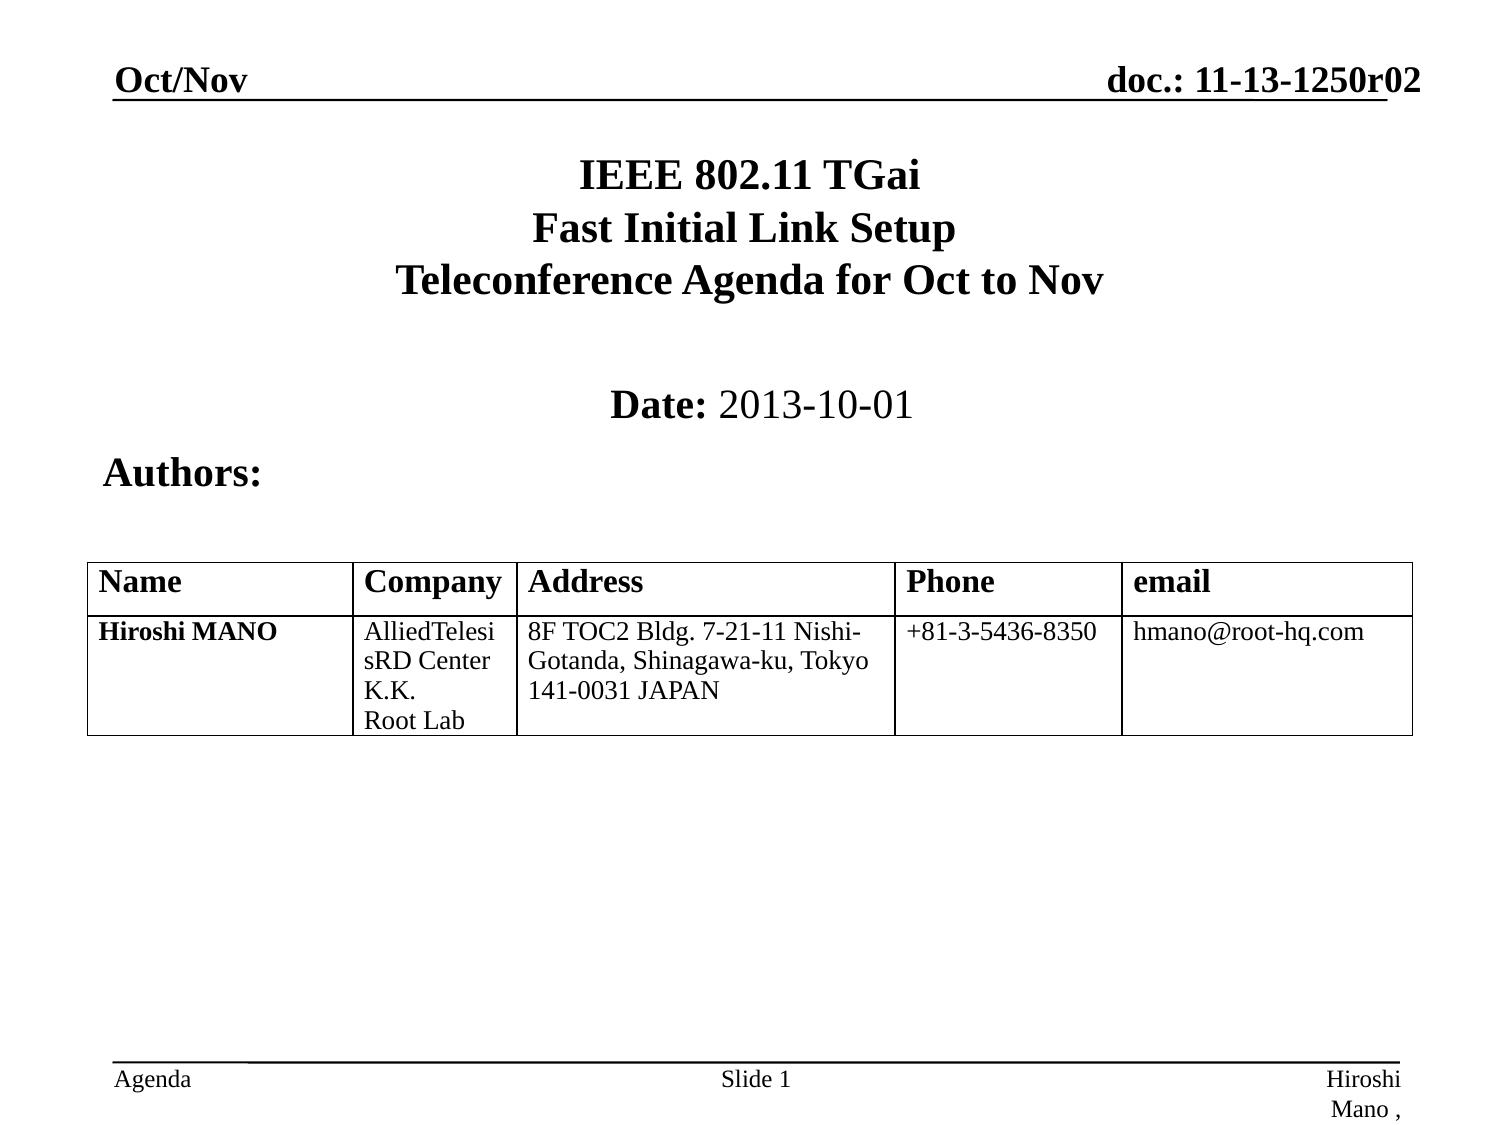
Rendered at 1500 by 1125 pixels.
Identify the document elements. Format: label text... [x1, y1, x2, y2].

title IEEE 802.11 TGai Fast Initial Link Setup Teleconference Agenda for Oct to Nov [112, 137, 1388, 313]
table_header Name [88, 563, 352, 615]
table_header Address [518, 563, 894, 615]
table_header Phone [896, 563, 1121, 615]
text_box Authors: [87, 437, 325, 500]
footer Hiroshi Mano , ATRD Root,Lab [1324, 1061, 1402, 1093]
table_cell 8F TOC2 Bldg. 7-21-11 Nishi-Gotanda, Shinagawa-ku, Tokyo 141-0031 JAPAN [518, 617, 894, 735]
list Date: 2013-10-01 [124, 374, 1401, 438]
table_cell hmano@root-hq.com [1123, 617, 1412, 735]
table_header email [1123, 563, 1412, 615]
slide_number Oct/Nov [114, 54, 252, 101]
table_cell +81-3-5436-8350 [896, 617, 1121, 735]
slide_number Slide 1 [712, 1061, 800, 1093]
table_header Company [354, 563, 516, 615]
table_cell AlliedTelesisRD Center K.K. Root Lab [354, 617, 516, 735]
table_cell Hiroshi MANO [88, 617, 352, 735]
